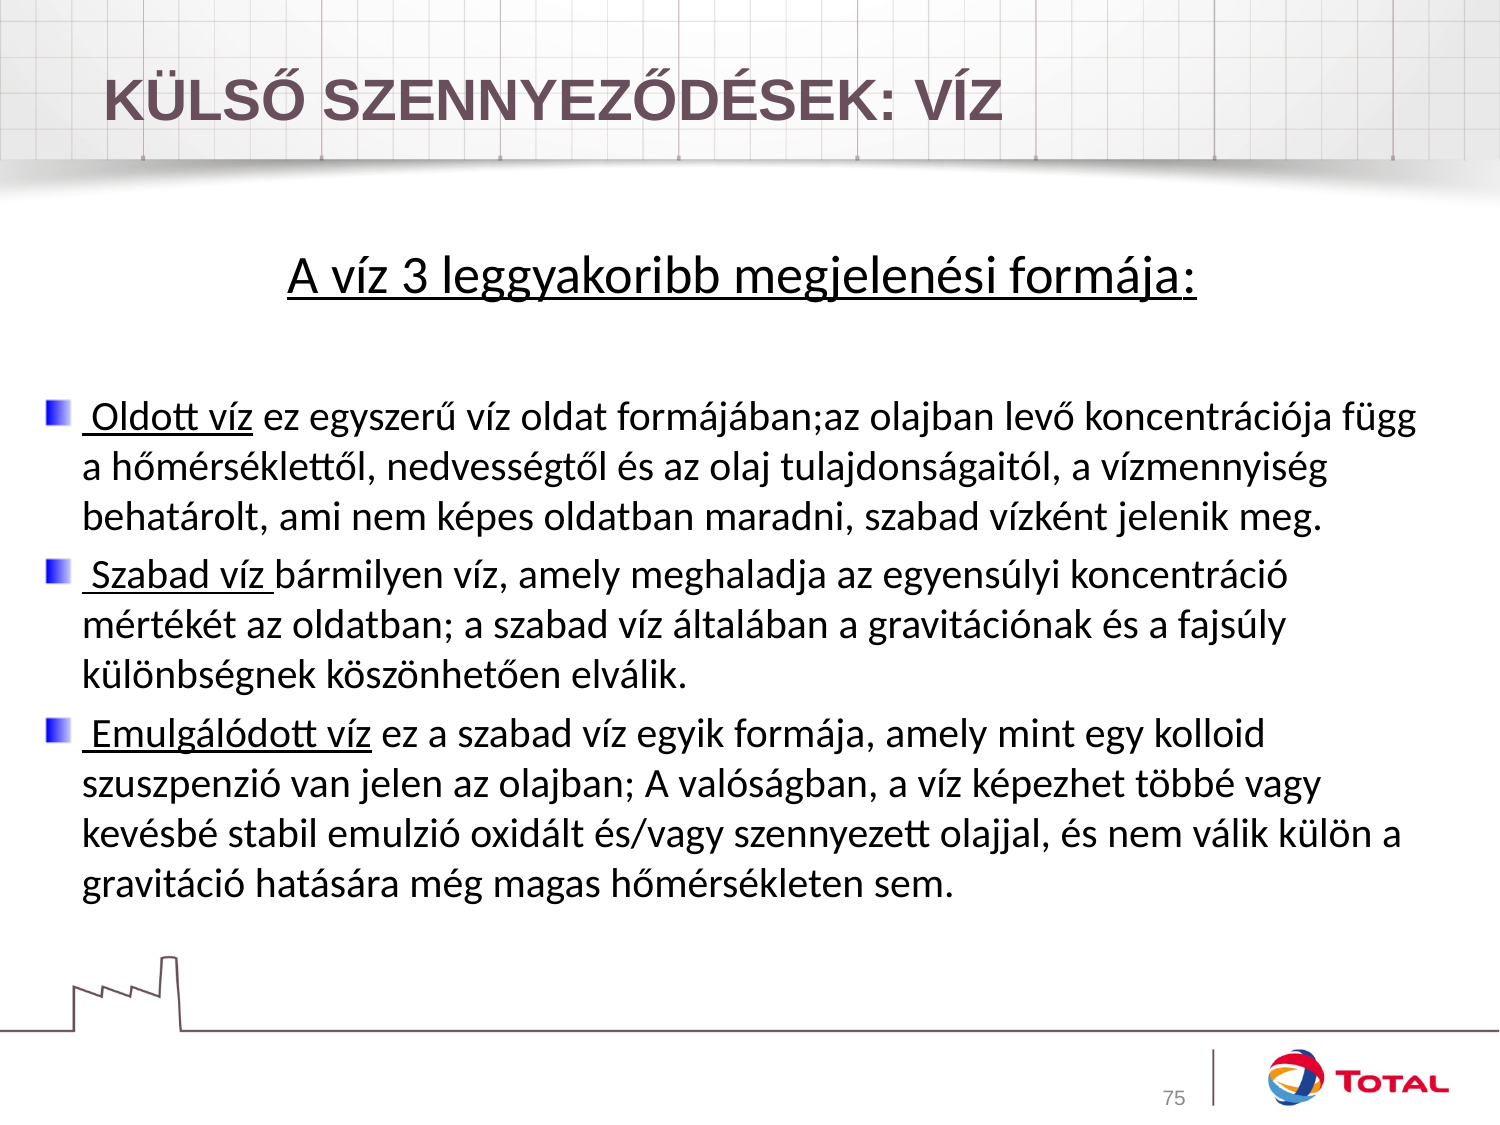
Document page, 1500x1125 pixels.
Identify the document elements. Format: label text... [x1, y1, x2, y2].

picture [44, 398, 74, 429]
picture [0, 884, 1500, 1125]
text_box A víz 3 leggyakoribb megjelenési formája: Oldott víz ez egyszerű víz oldat formájában;az olajban levő koncentrációja függ a hőmérséklettől, nedvességtől és az olaj tulajdonságaitól, a vízmennyiség behatárolt, ami nem képes oldatban maradni, szabad vízként jelenik meg. Szabad víz bármilyen víz, amely meghaladja az egyensúlyi koncentráció mértékét az oldatban; a szabad víz általában a gravitációnak és a fajsúly különbségnek köszönhetően elválik. Emulgálódott víz ez a szabad víz egyik formája, amely mint egy kolloid szuszpenzió van jelen az olajban; A valóságban, a víz képezhet többé vagy kevésbé stabil emulzió oxidált és/vagy szennyezett olajjal, és nem válik külön a gravitáció hatására még magas hőmérsékleten sem. [29, 325, 1455, 883]
picture [44, 557, 74, 587]
picture [44, 716, 74, 746]
picture [0, 0, 1500, 317]
